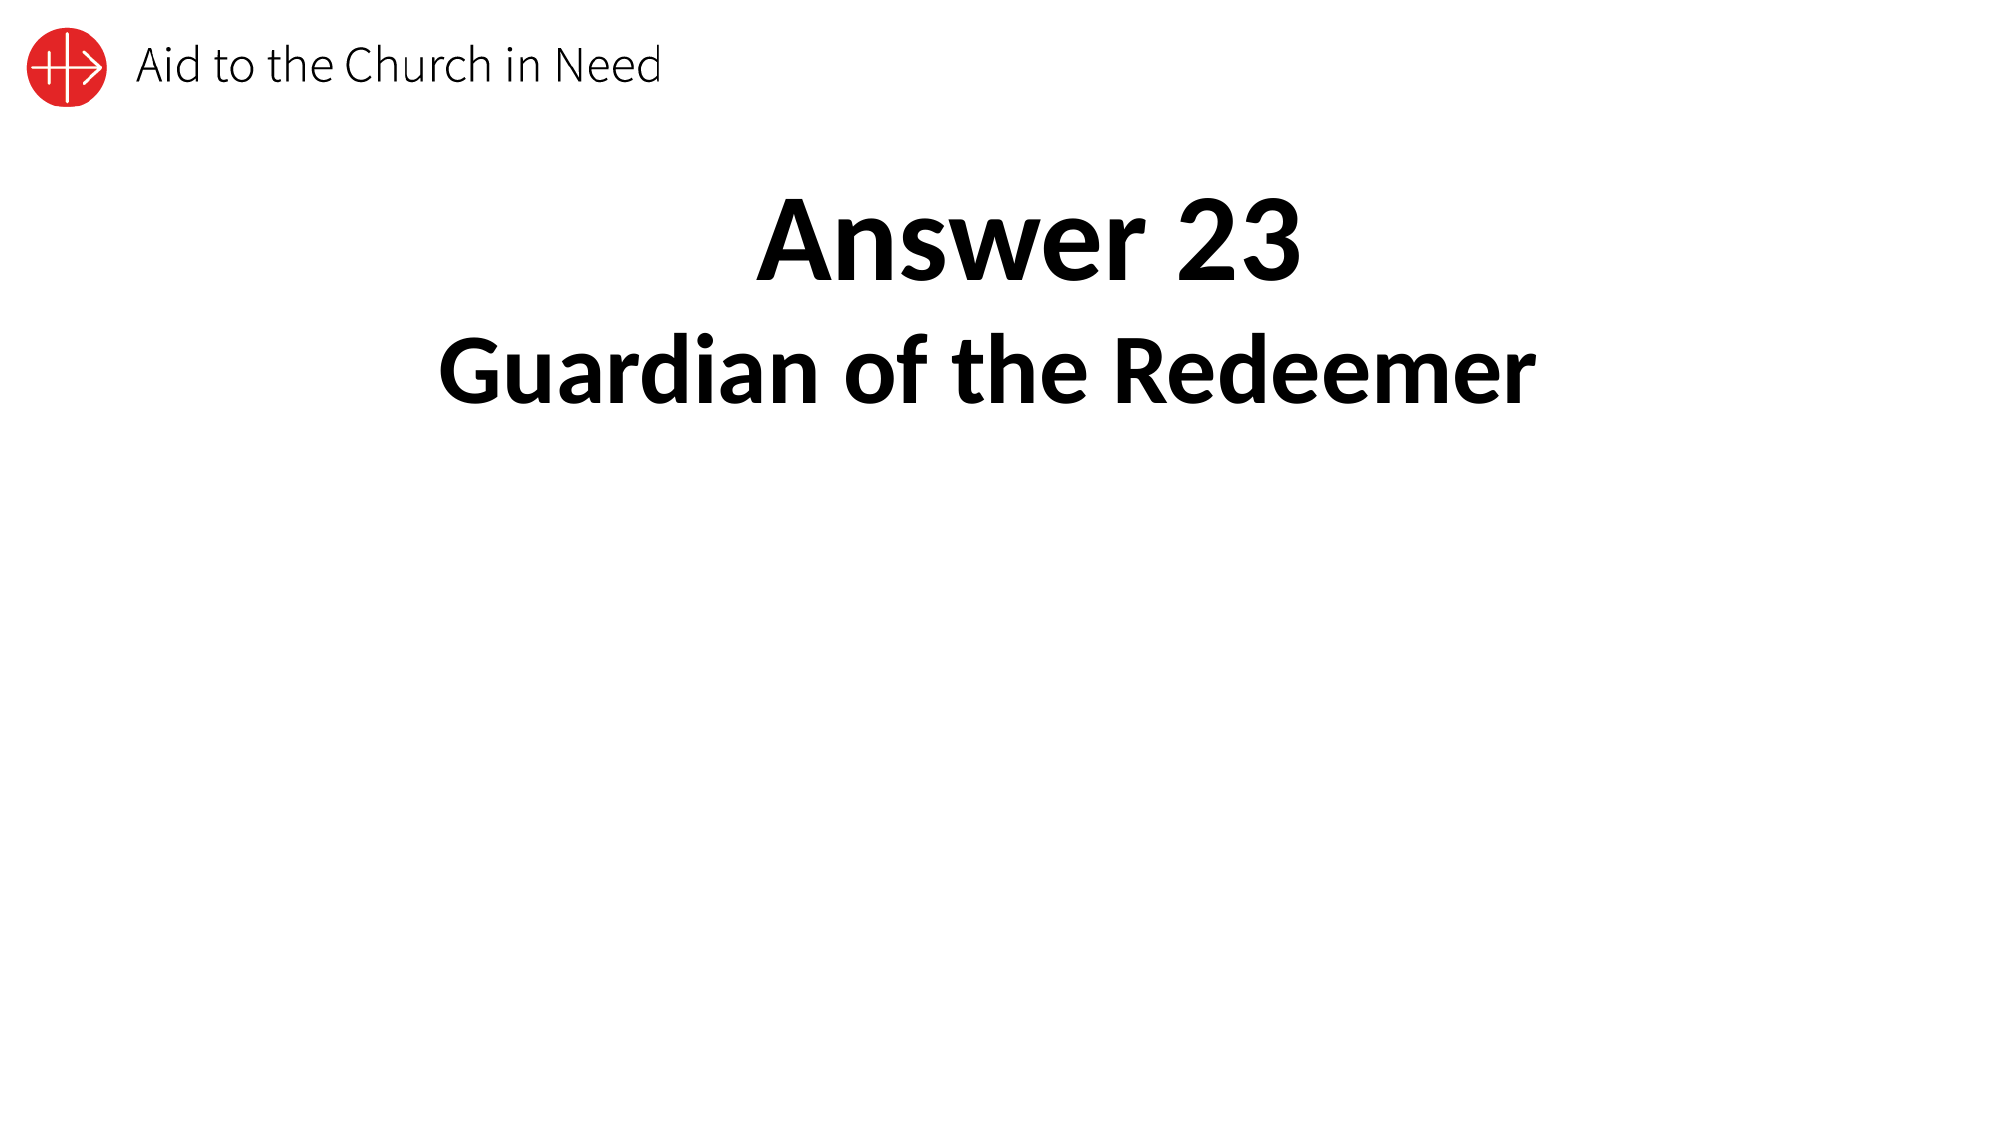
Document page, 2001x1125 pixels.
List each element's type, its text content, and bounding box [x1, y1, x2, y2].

text_box Guardian of the Redeemer [0, 296, 2000, 431]
picture [26, 27, 659, 107]
text_box Answer 23 [741, 147, 1421, 296]
